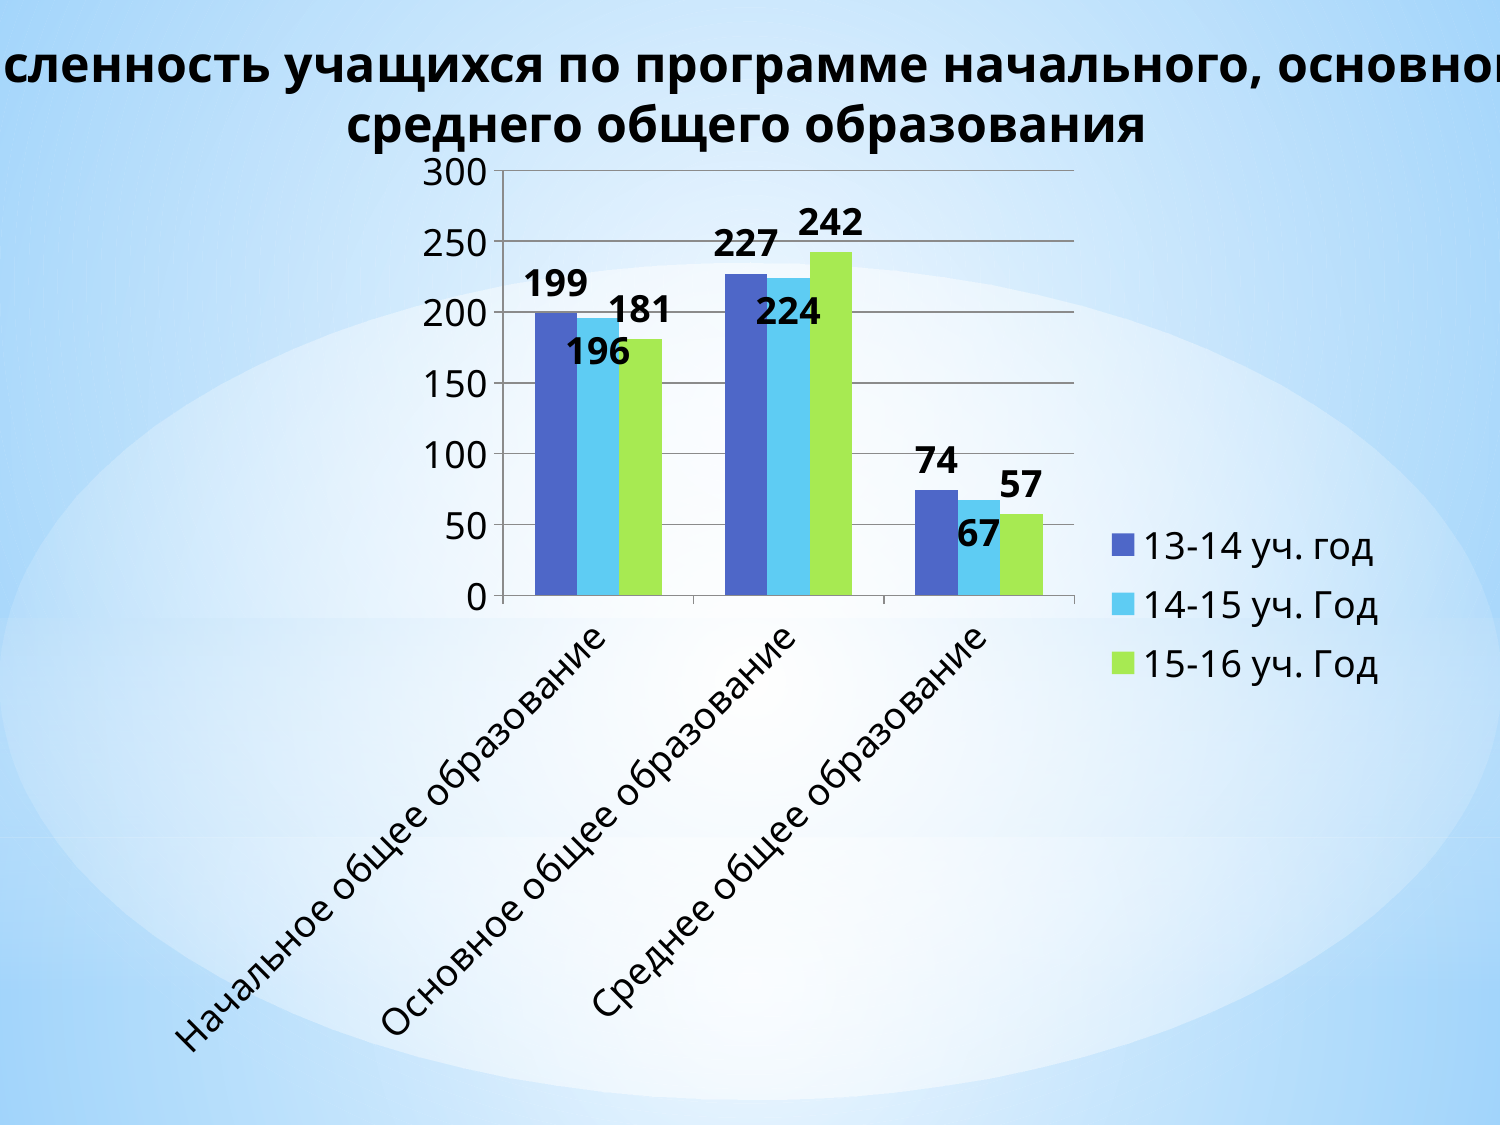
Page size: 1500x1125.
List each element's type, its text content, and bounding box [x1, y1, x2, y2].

chart [135, 125, 1404, 1083]
text_box Численность учащихся по программе начального, основного, среднего общего образования [0, 25, 1500, 160]
